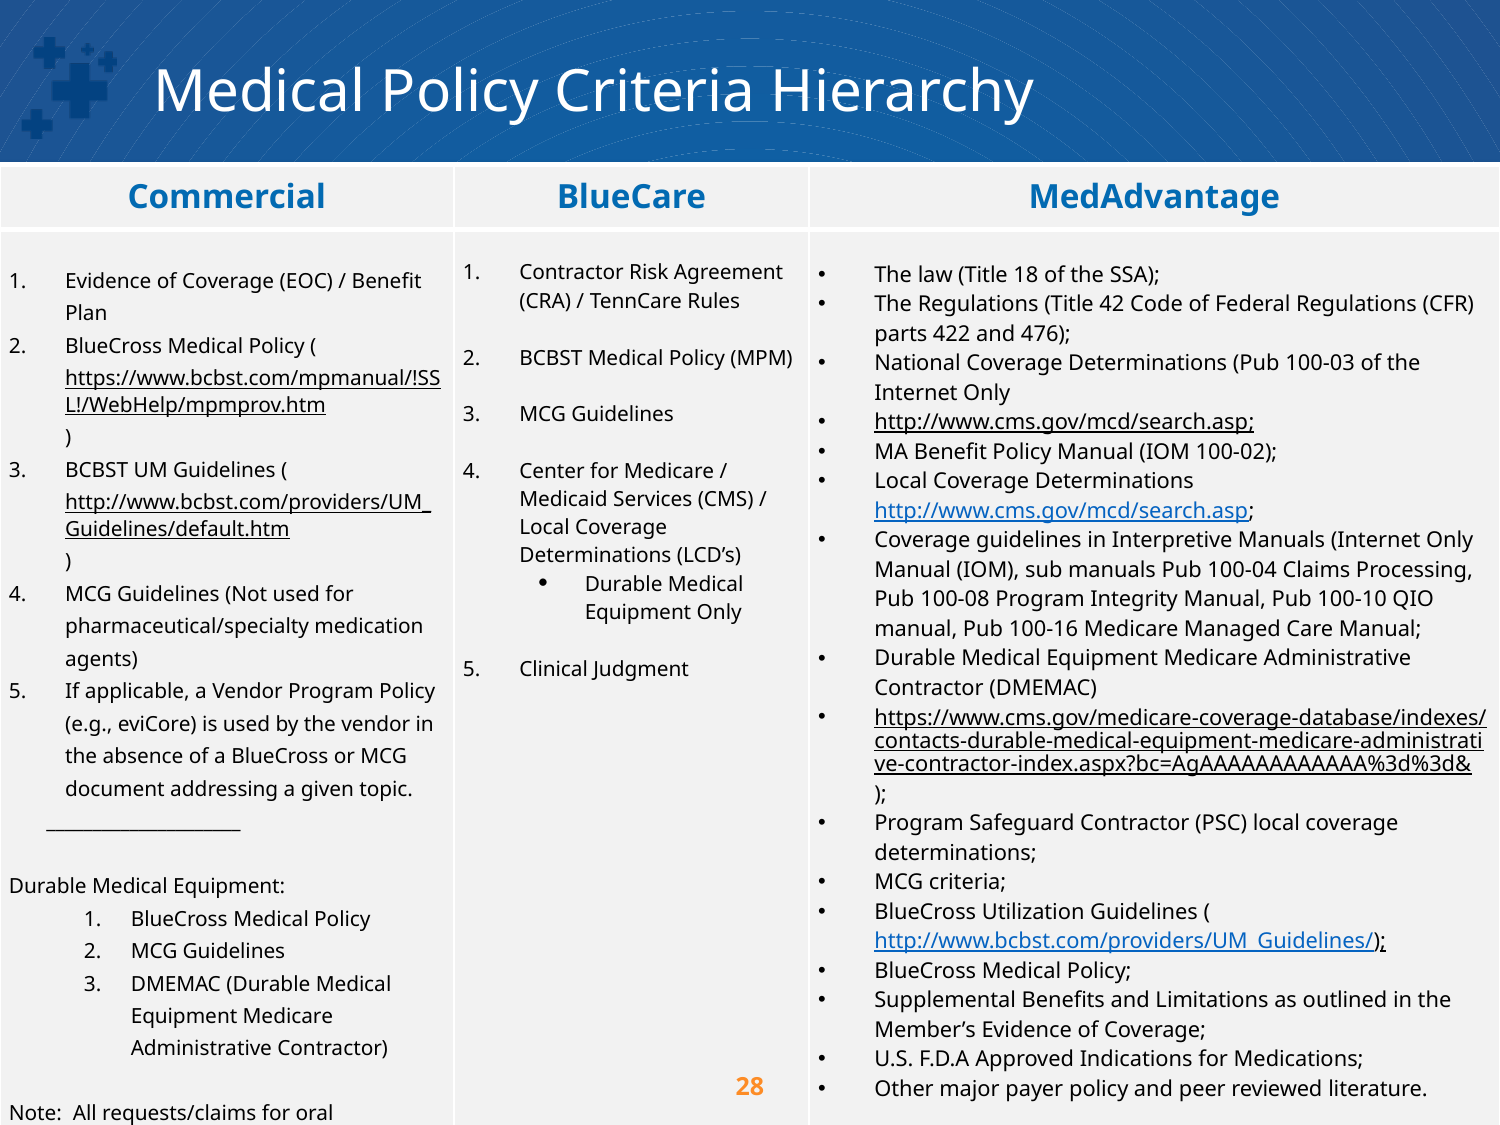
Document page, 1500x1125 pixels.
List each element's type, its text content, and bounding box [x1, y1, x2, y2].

table_header BlueCare [455, 167, 808, 227]
table_cell The law (Title 18 of the SSA); The Regulations (Title 42 Code of Federal Regulations (CFR) parts 422 and 476); National Coverage Determinations (Pub 100-03 of the Internet Only http://www.cms.gov/mcd/search.asp; MA Benefit Policy Manual (IOM 100-02); Local Coverage Determinations http://www.cms.gov/mcd/search.asp; Coverage guidelines in Interpretive Manuals (Internet Only Manual (IOM), sub manuals Pub 100-04 Claims Processing, Pub 100-08 Program Integrity Manual, Pub 100-10 QIO manual, Pub 100-16 Medicare Managed Care Manual; Durable Medical Equipment Medicare Administrative Contractor (DMEMAC) https://www.cms.gov/medicare-coverage-database/indexes/contacts-durable-medical-equipment-medicare-administrative-contractor-index.aspx?bc=AgAAAAAAAAAAAA%3d%3d&); Program Safeguard Contractor (PSC) local coverage determinations; MCG criteria; BlueCross Utilization Guidelines (http://www.bcbst.com/providers/UM_Guidelines/); BlueCross Medical Policy; Supplemental Benefits and Limitations as outlined in the Member’s Evidence of Coverage; U.S. F.D.A Approved Indications for Medications; Other major payer policy and peer reviewed literature. [810, 398, 1499, 1125]
table_header Commercial [1, 167, 453, 227]
table_cell Evidence of Coverage (EOC) / Benefit Plan BlueCross Medical Policy (https://www.bcbst.com/mpmanual/!SSL!/WebHelp/mpmprov.htm) BCBST UM Guidelines (http://www.bcbst.com/providers/UM_Guidelines/default.htm) MCG Guidelines (Not used for pharmaceutical/specialty medication agents) If applicable, a Vendor Program Policy (e.g., eviCore) is used by the vendor in the absence of a BlueCross or MCG document addressing a given topic. _____________________ Durable Medical Equipment: BlueCross Medical Policy MCG Guidelines DMEMAC (Durable Medical Equipment Medicare Administrative Contractor) Note: All requests/claims for oral pharmaceutical / specialty medication agents are adjudicated using the PBM’s policies. [1, 232, 453, 1125]
table_header MedAdvantage [810, 167, 1499, 227]
table_cell Contractor Risk Agreement (CRA) / TennCare Rules BCBST Medical Policy (MPM) MCG Guidelines Center for Medicare / Medicaid Services (CMS) / Local Coverage Determinations (LCD’s) Durable Medical Equipment Only Clinical Judgment [455, 398, 808, 1125]
table_cell The law (Title 18 of the SSA); The Regulations (Title 42 Code of Federal Regulations (CFR) parts 422 and 476); National Coverage Determinations (Pub 100-03 of the Internet Only http://www.cms.gov/mcd/search.asp; MA Benefit Policy Manual (IOM 100-02); Local Coverage Determinations http://www.cms.gov/mcd/search.asp; Coverage guidelines in Interpretive Manuals (Internet Only Manual (IOM), sub manuals Pub 100-04 Claims Processing, Pub 100-08 Program Integrity Manual, Pub 100-10 QIO manual, Pub 100-16 Medicare Managed Care Manual; Durable Medical Equipment Medicare Administrative Contractor (DMEMAC) https://www.cms.gov/medicare-coverage-database/indexes/contacts-durable-medical-equipment-medicare-administrative-contractor-index.aspx?bc=AgAAAAAAAAAAAA%3d%3d&); Program Safeguard Contractor (PSC) local coverage determinations; MCG criteria; BlueCross Utilization Guidelines (http://www.bcbst.com/providers/UM_Guidelines/); BlueCross Medical Policy; Supplemental Benefits and Limitations as outlined in the Member’s Evidence of Coverage; U.S. F.D.A Approved Indications for Medications; Other major payer policy and peer reviewed literature. [810, 232, 1499, 322]
slide_number 28 [697, 1063, 803, 1116]
list Medical Policy Criteria Hierarchy [138, 45, 1312, 124]
table_cell Contractor Risk Agreement (CRA) / TennCare Rules BCBST Medical Policy (MPM) MCG Guidelines Center for Medicare / Medicaid Services (CMS) / Local Coverage Determinations (LCD’s) Durable Medical Equipment Only Clinical Judgment [455, 232, 808, 322]
text_box [124, 322, 1500, 398]
